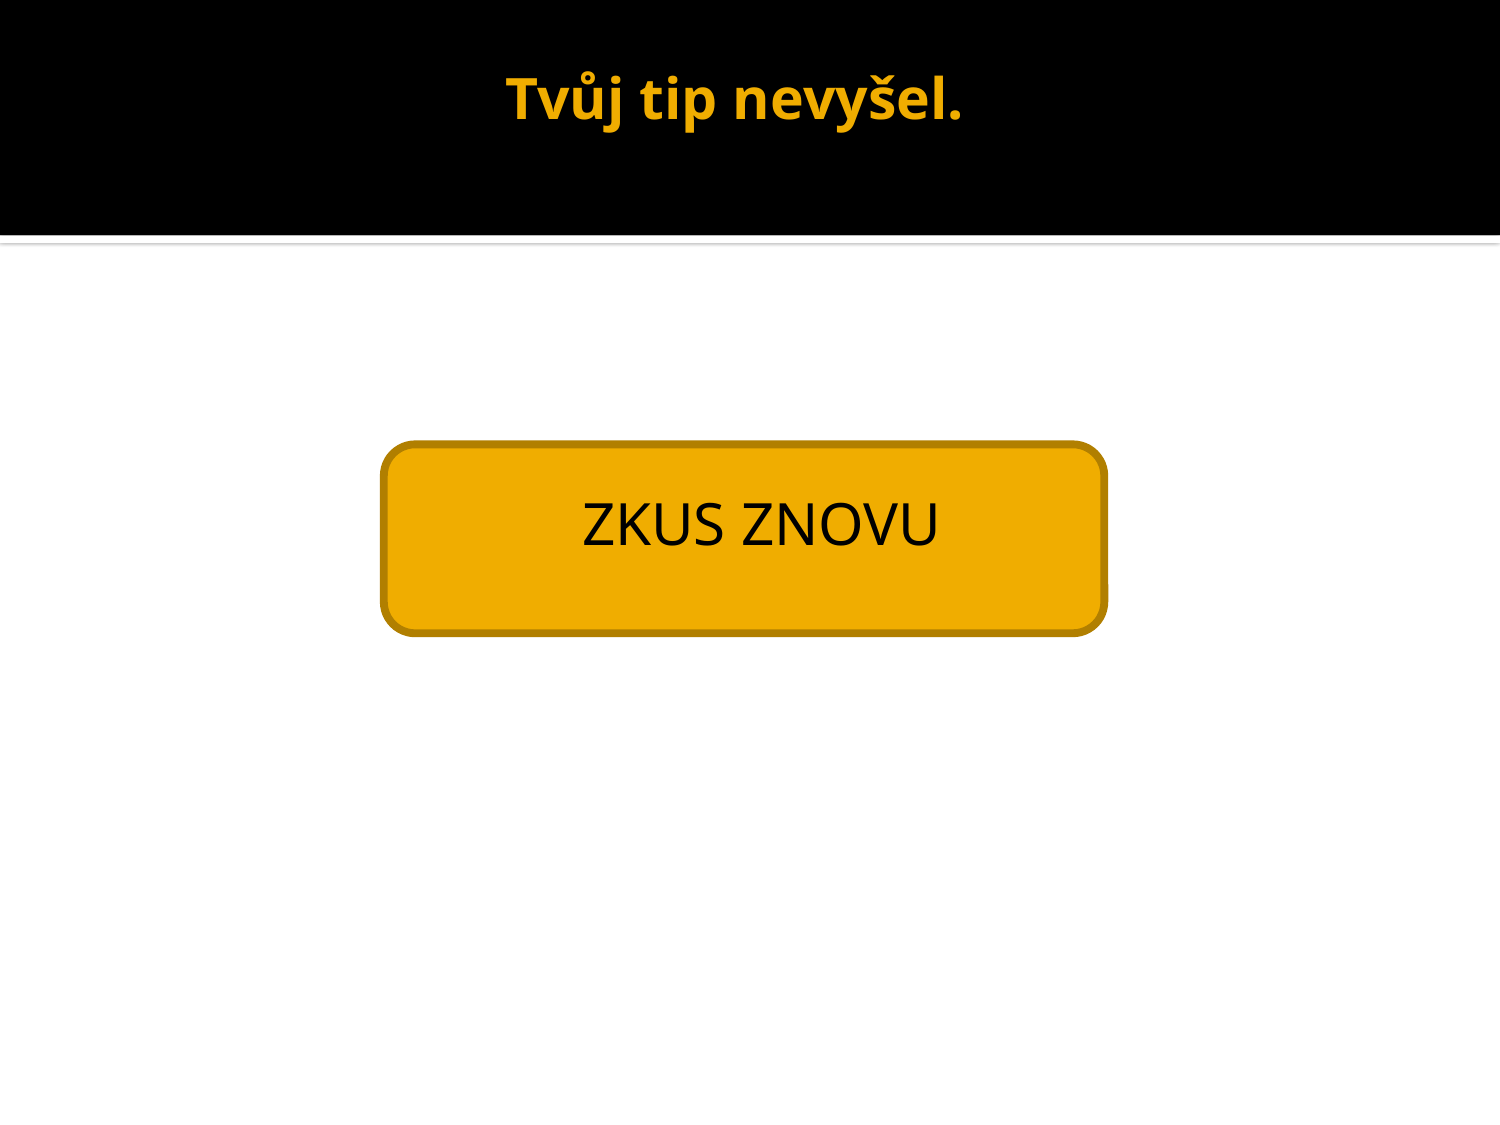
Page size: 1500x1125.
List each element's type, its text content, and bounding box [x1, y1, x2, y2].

text_box ZKUS ZNOVU [501, 479, 1022, 565]
text_box Tvůj tip nevyšel. [490, 54, 1022, 208]
text_box [379, 440, 1109, 638]
